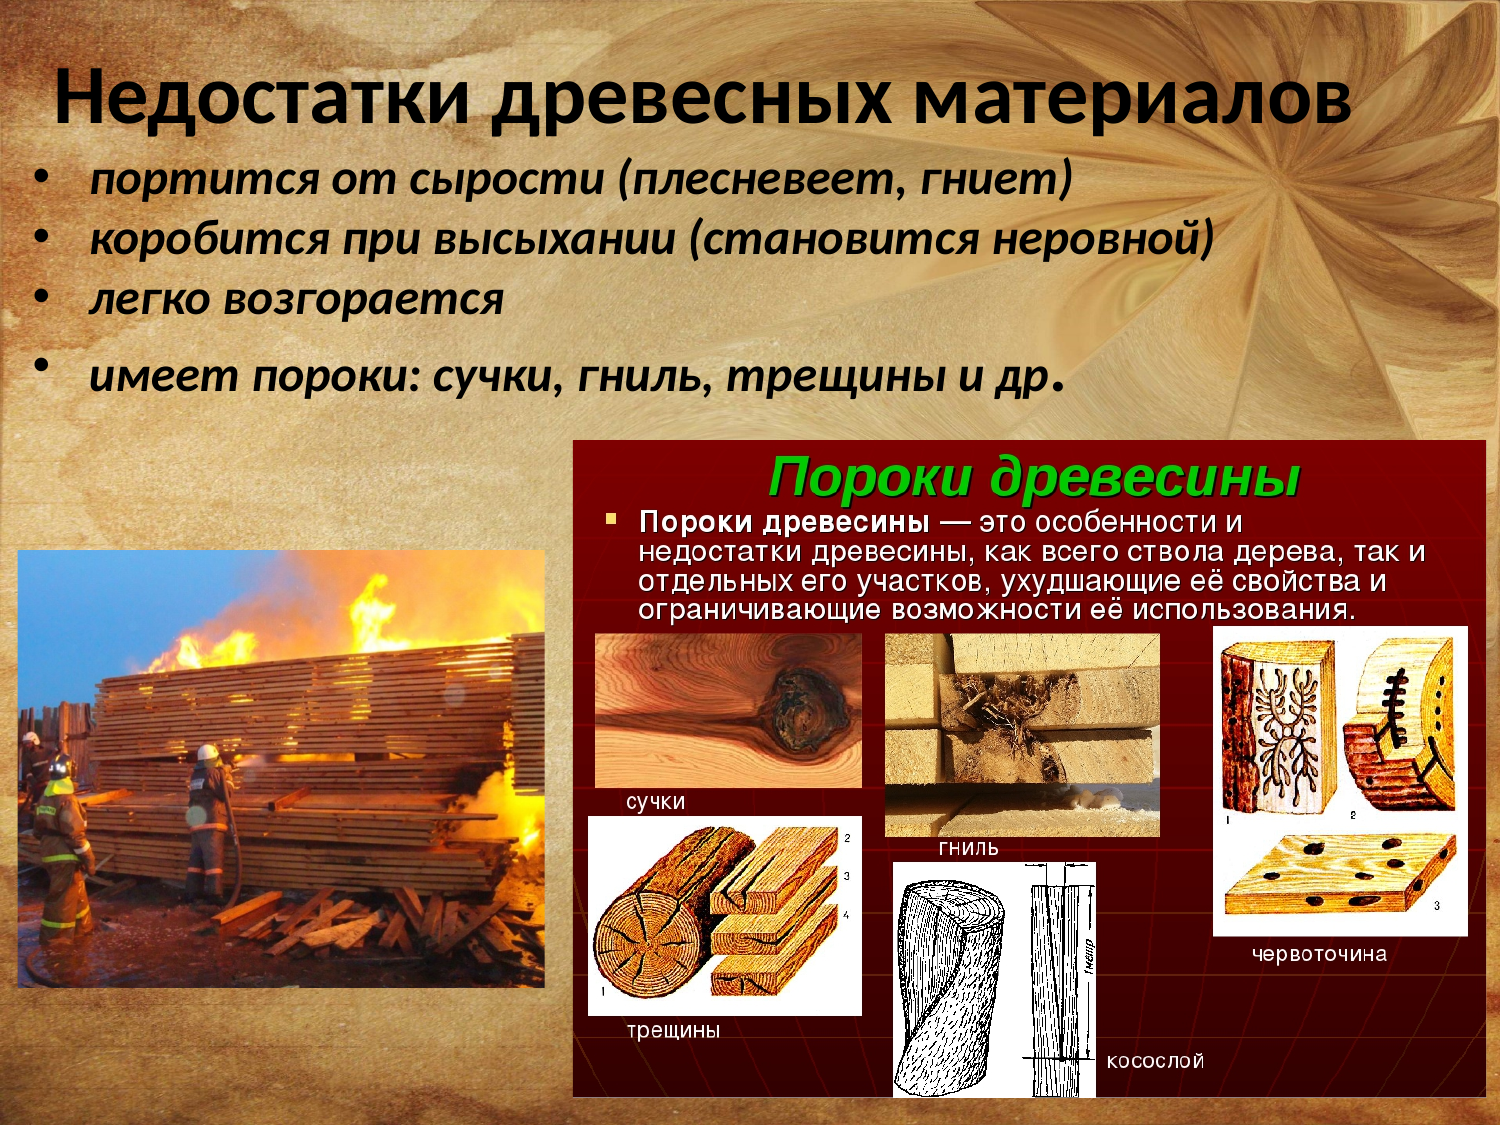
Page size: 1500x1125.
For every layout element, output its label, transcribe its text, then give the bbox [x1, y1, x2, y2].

title Недостатки древесных материалов [29, 19, 1380, 161]
list портится от сырости (плесневеет, гниет) коробится при высыхании (становится неровной) легко возгорается имеет пороки: сучки, гниль, трещины и др. [17, 137, 1368, 880]
picture [0, 0, 1500, 1125]
